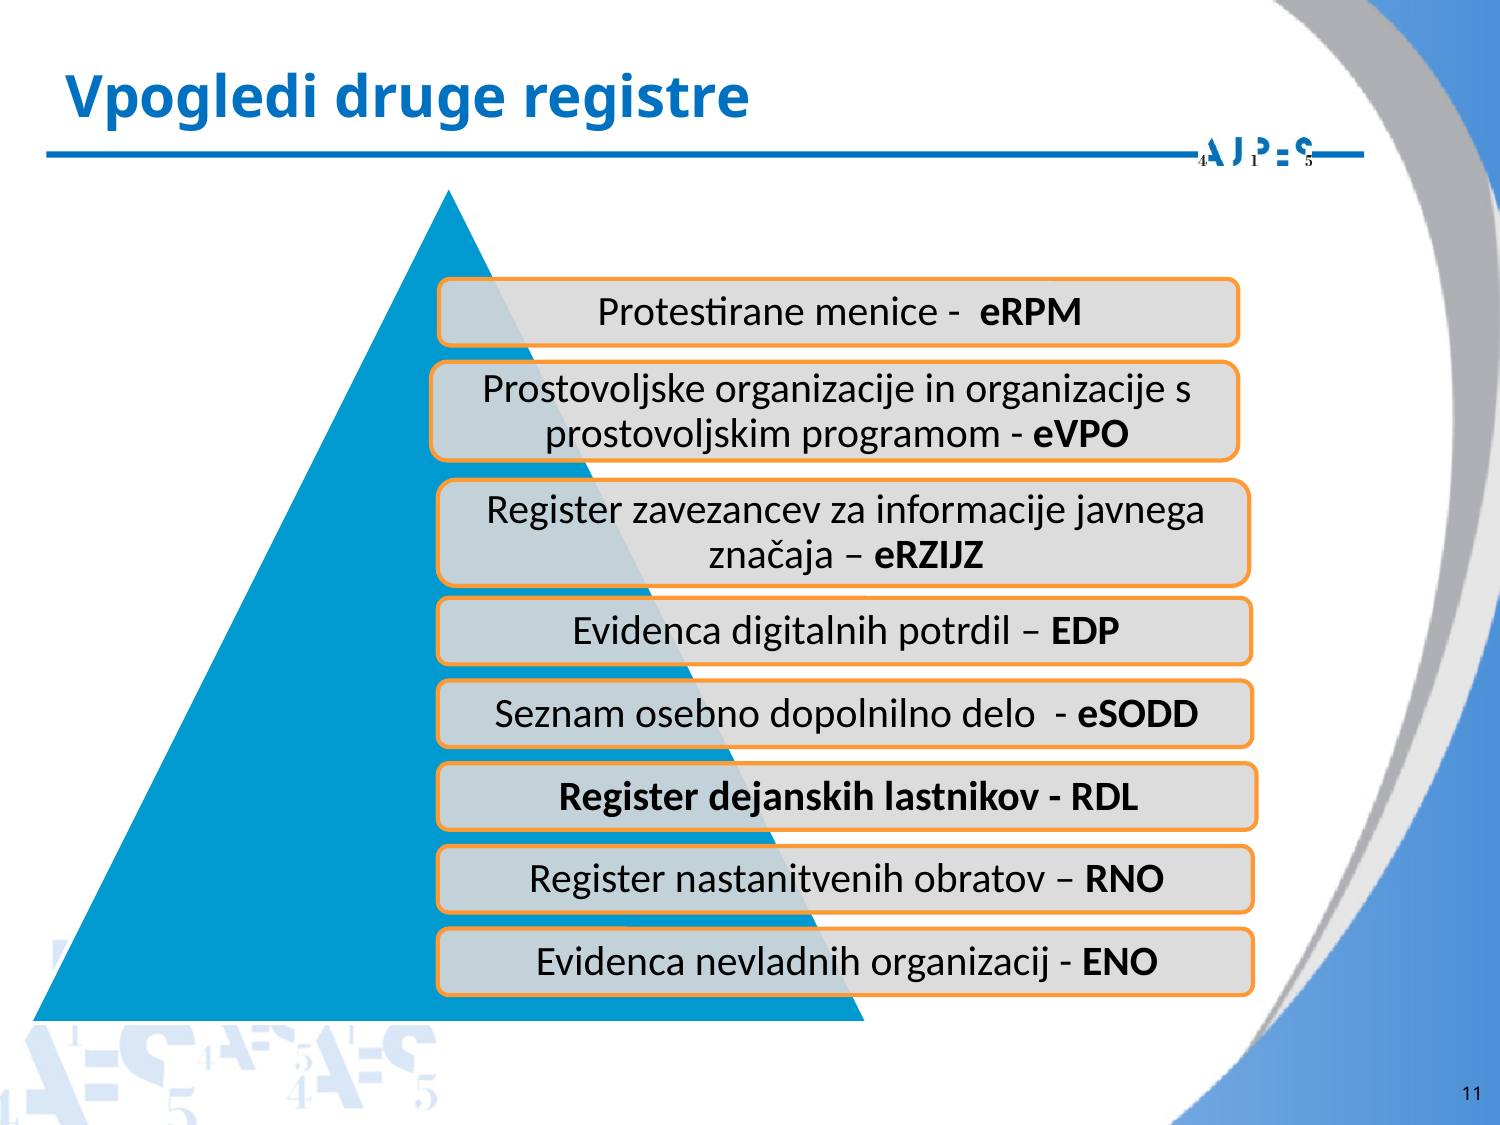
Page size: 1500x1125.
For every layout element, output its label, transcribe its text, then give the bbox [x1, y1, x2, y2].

picture [0, 0, 1500, 1125]
text_box Vpogledi druge registre [50, 51, 1374, 155]
text_box 11 [1446, 1074, 1500, 1125]
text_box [29, 184, 1336, 1024]
